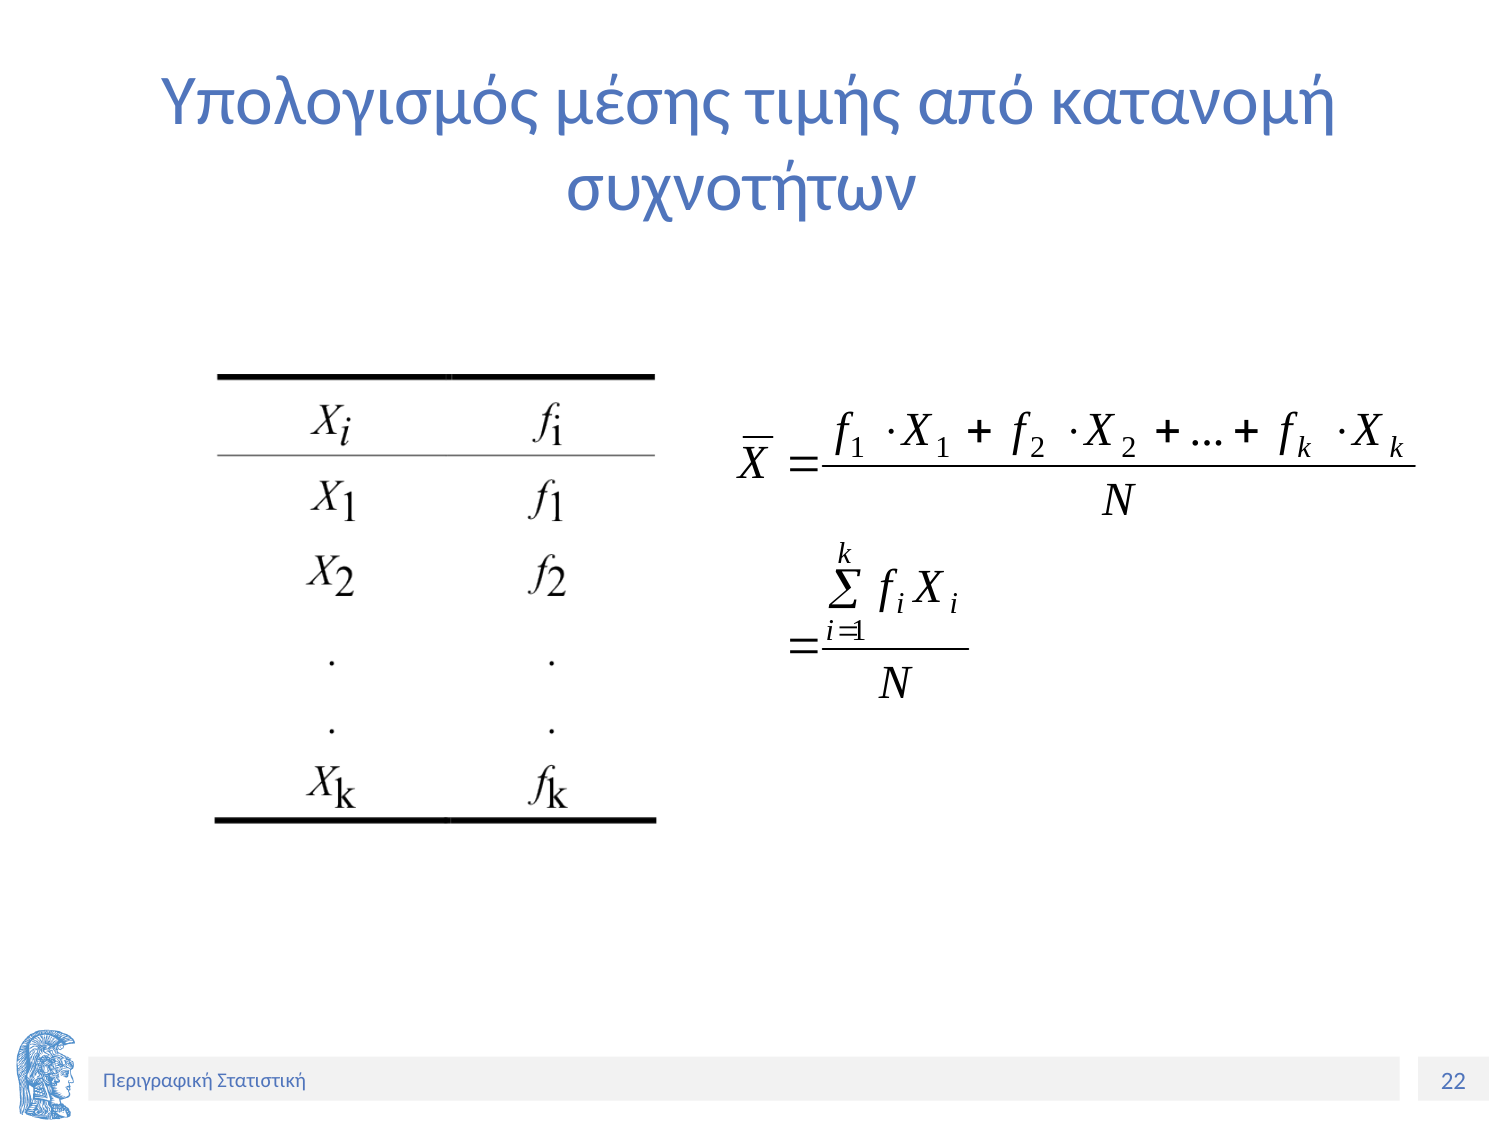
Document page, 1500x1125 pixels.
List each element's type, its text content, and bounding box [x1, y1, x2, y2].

title Υπολογισμός μέσης τιμής από κατανομή συχνοτήτων [75, 45, 1425, 233]
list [74, 262, 738, 1006]
picture [9, 1026, 81, 1120]
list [726, 396, 1428, 709]
